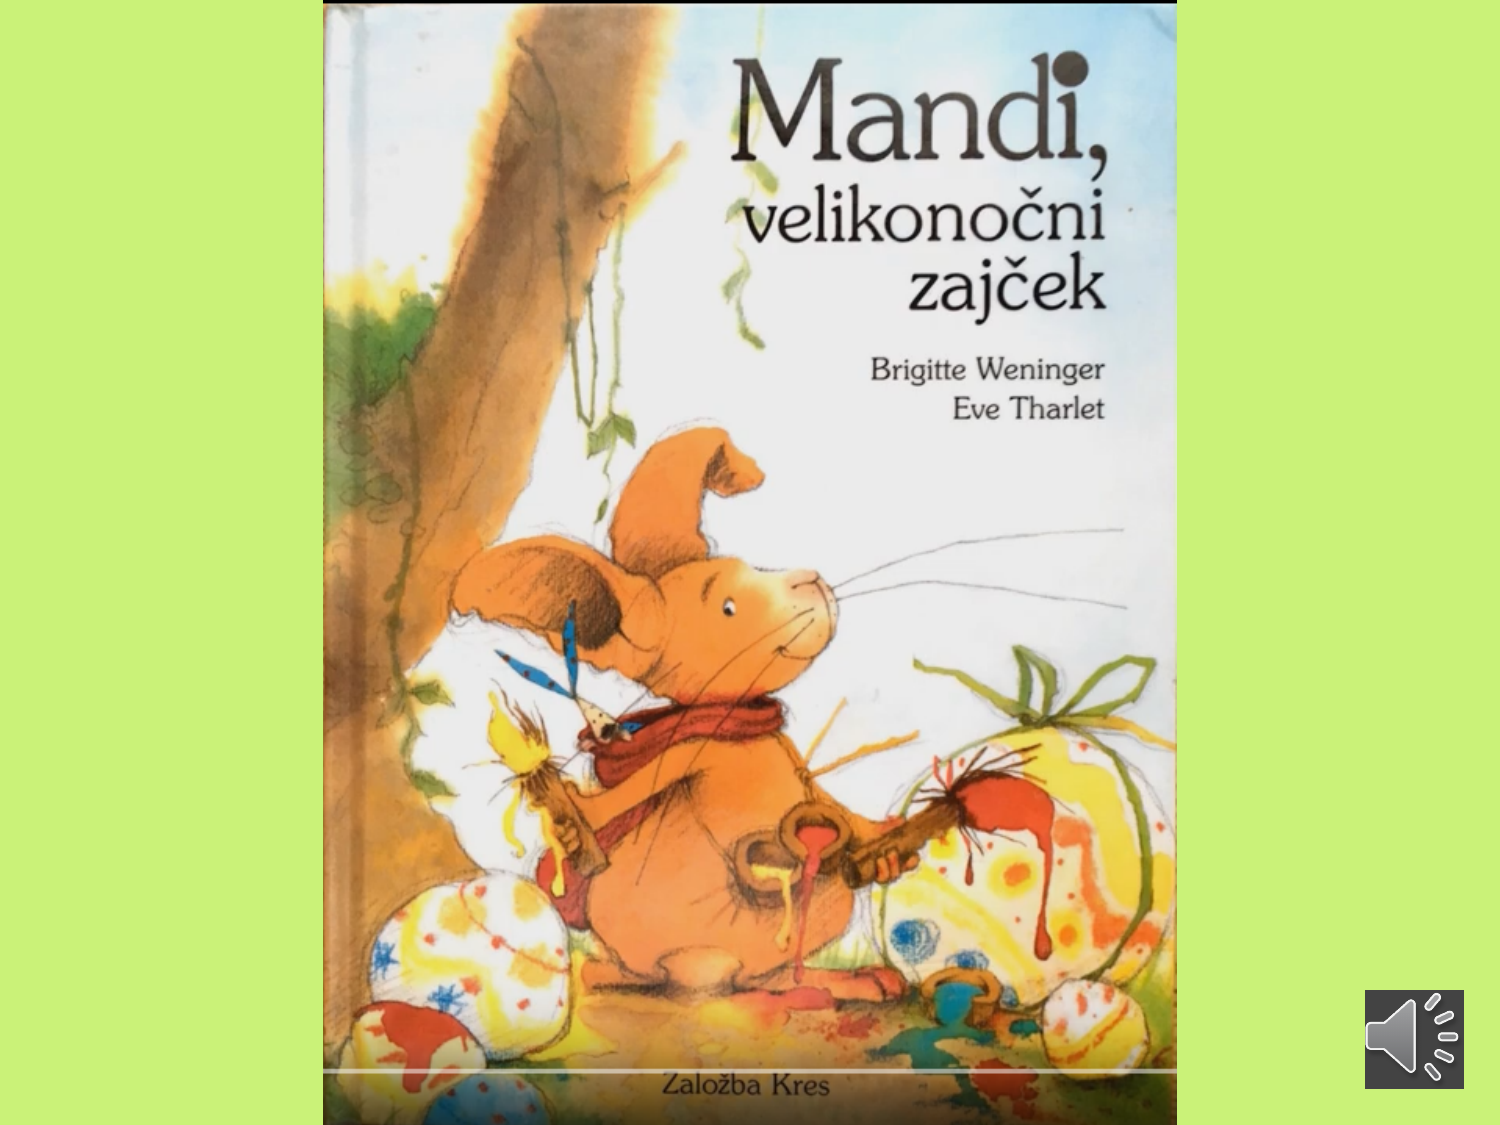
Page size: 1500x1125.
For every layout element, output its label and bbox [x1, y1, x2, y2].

picture [1364, 989, 1465, 1090]
picture [323, 0, 1177, 1125]
